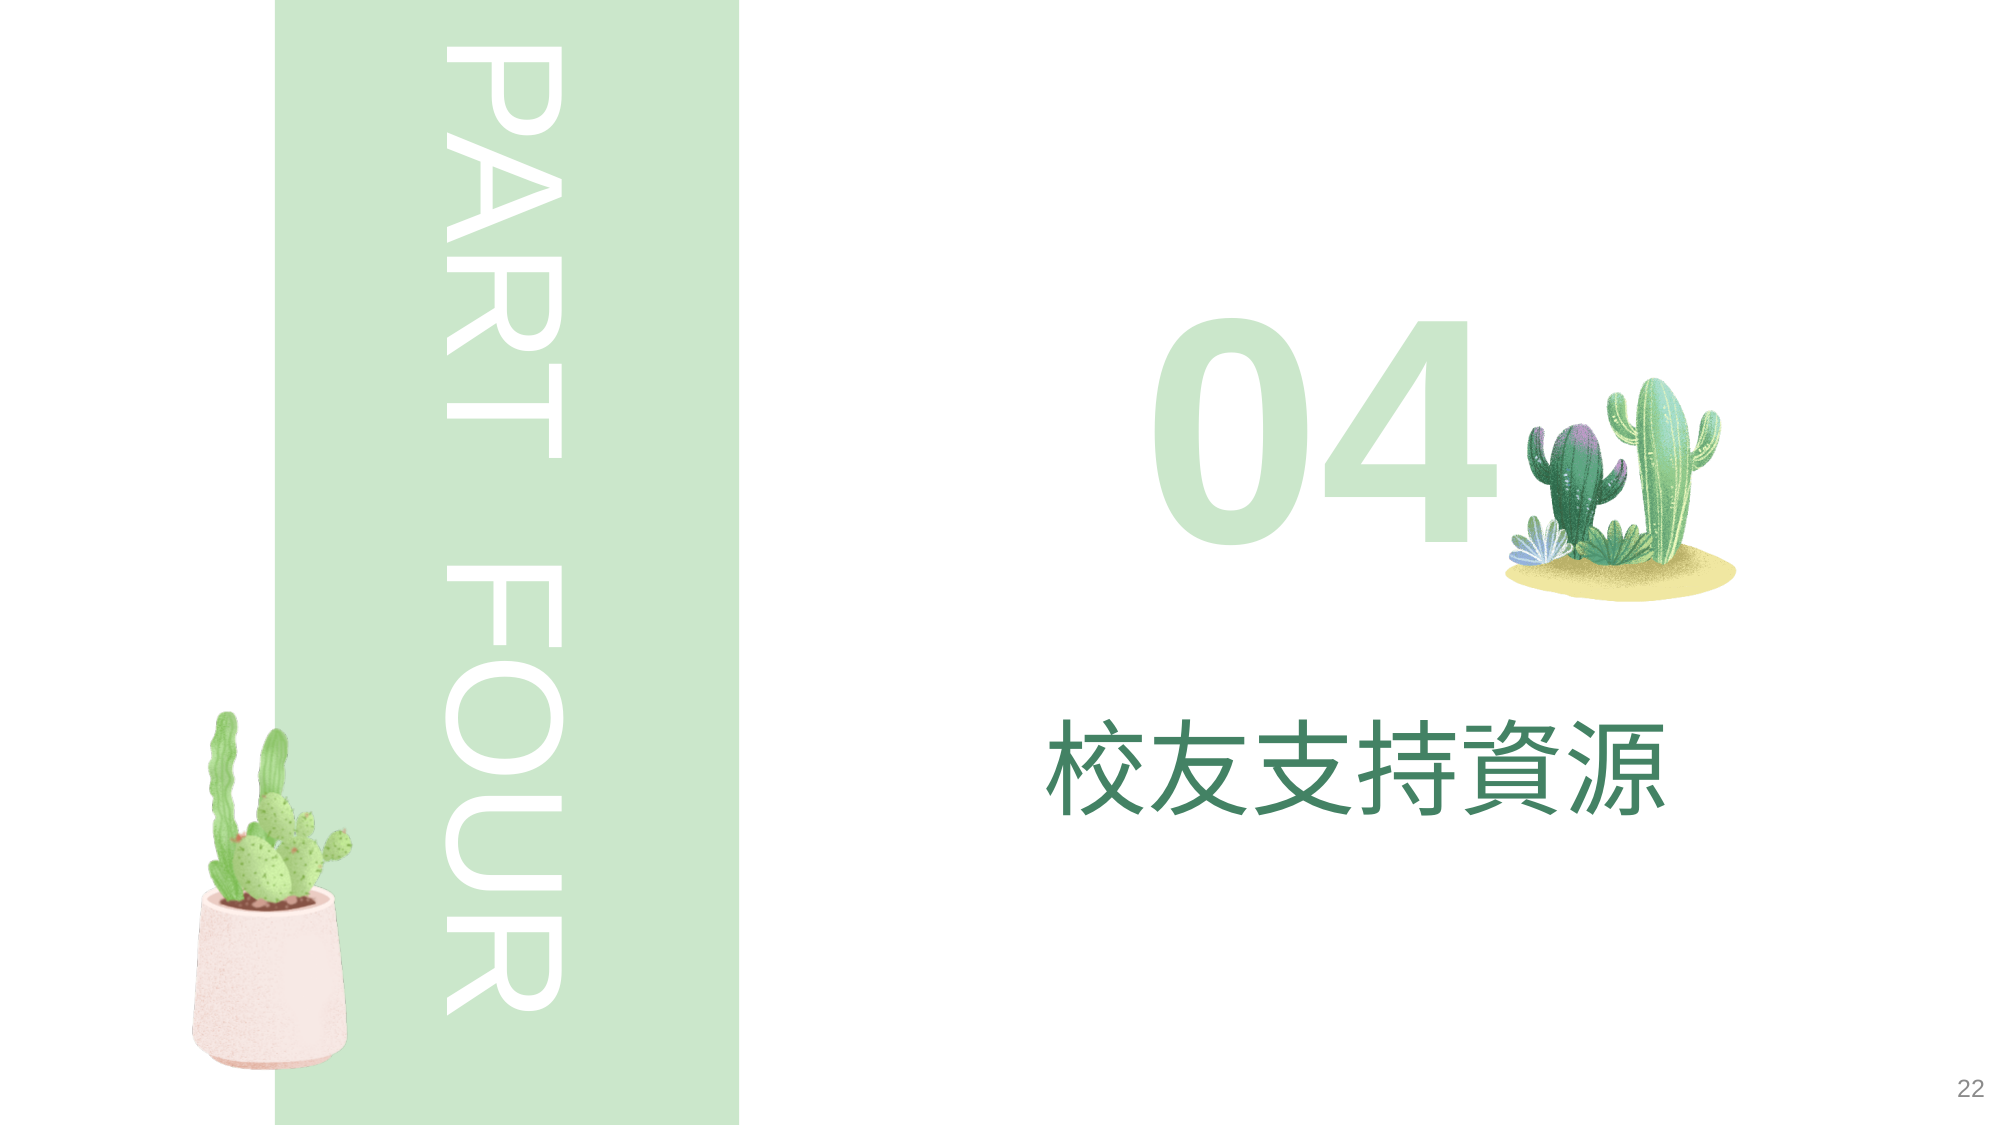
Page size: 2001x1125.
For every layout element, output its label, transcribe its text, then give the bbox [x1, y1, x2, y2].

slide_number 22 [1550, 1058, 2000, 1118]
picture [120, 670, 430, 1118]
text_box 校友支持資源 [915, 695, 1797, 836]
picture [1468, 336, 1776, 644]
text_box PART FOUR [388, 18, 621, 1035]
text_box [274, 0, 740, 1125]
text_box 04 [1017, 214, 1624, 614]
